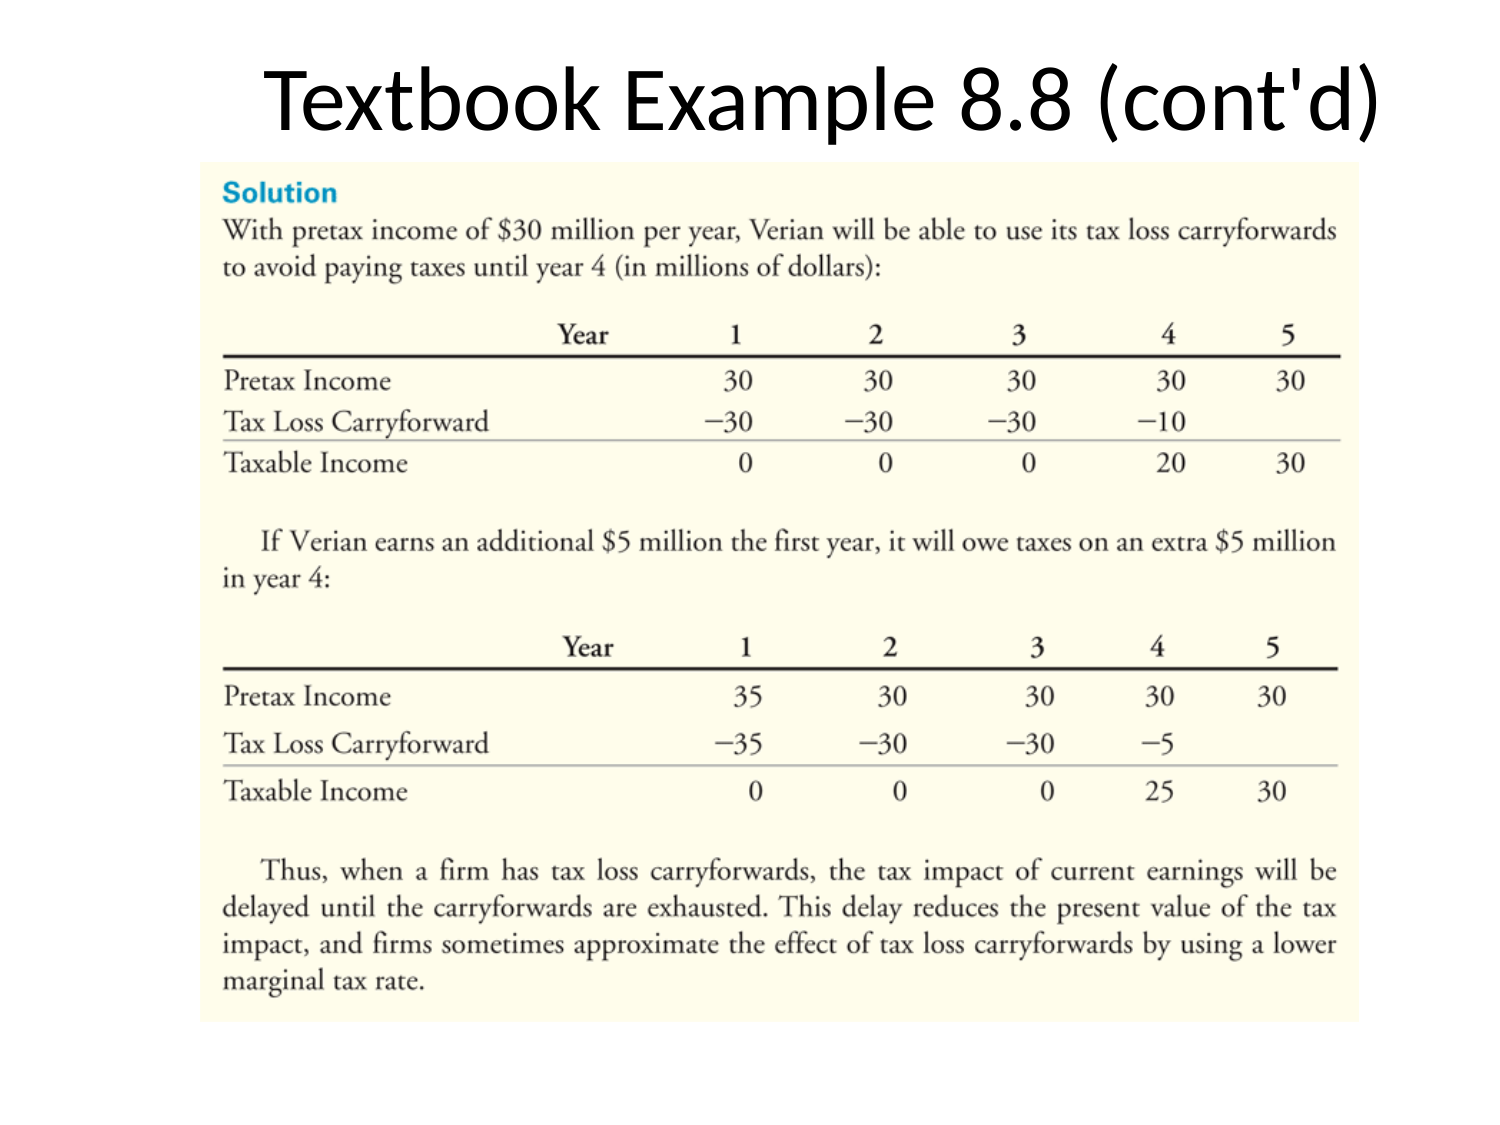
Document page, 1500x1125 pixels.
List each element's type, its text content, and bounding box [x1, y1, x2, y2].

title Textbook Example 8.8 (cont'd) [192, 0, 1456, 188]
picture [199, 162, 1359, 1023]
